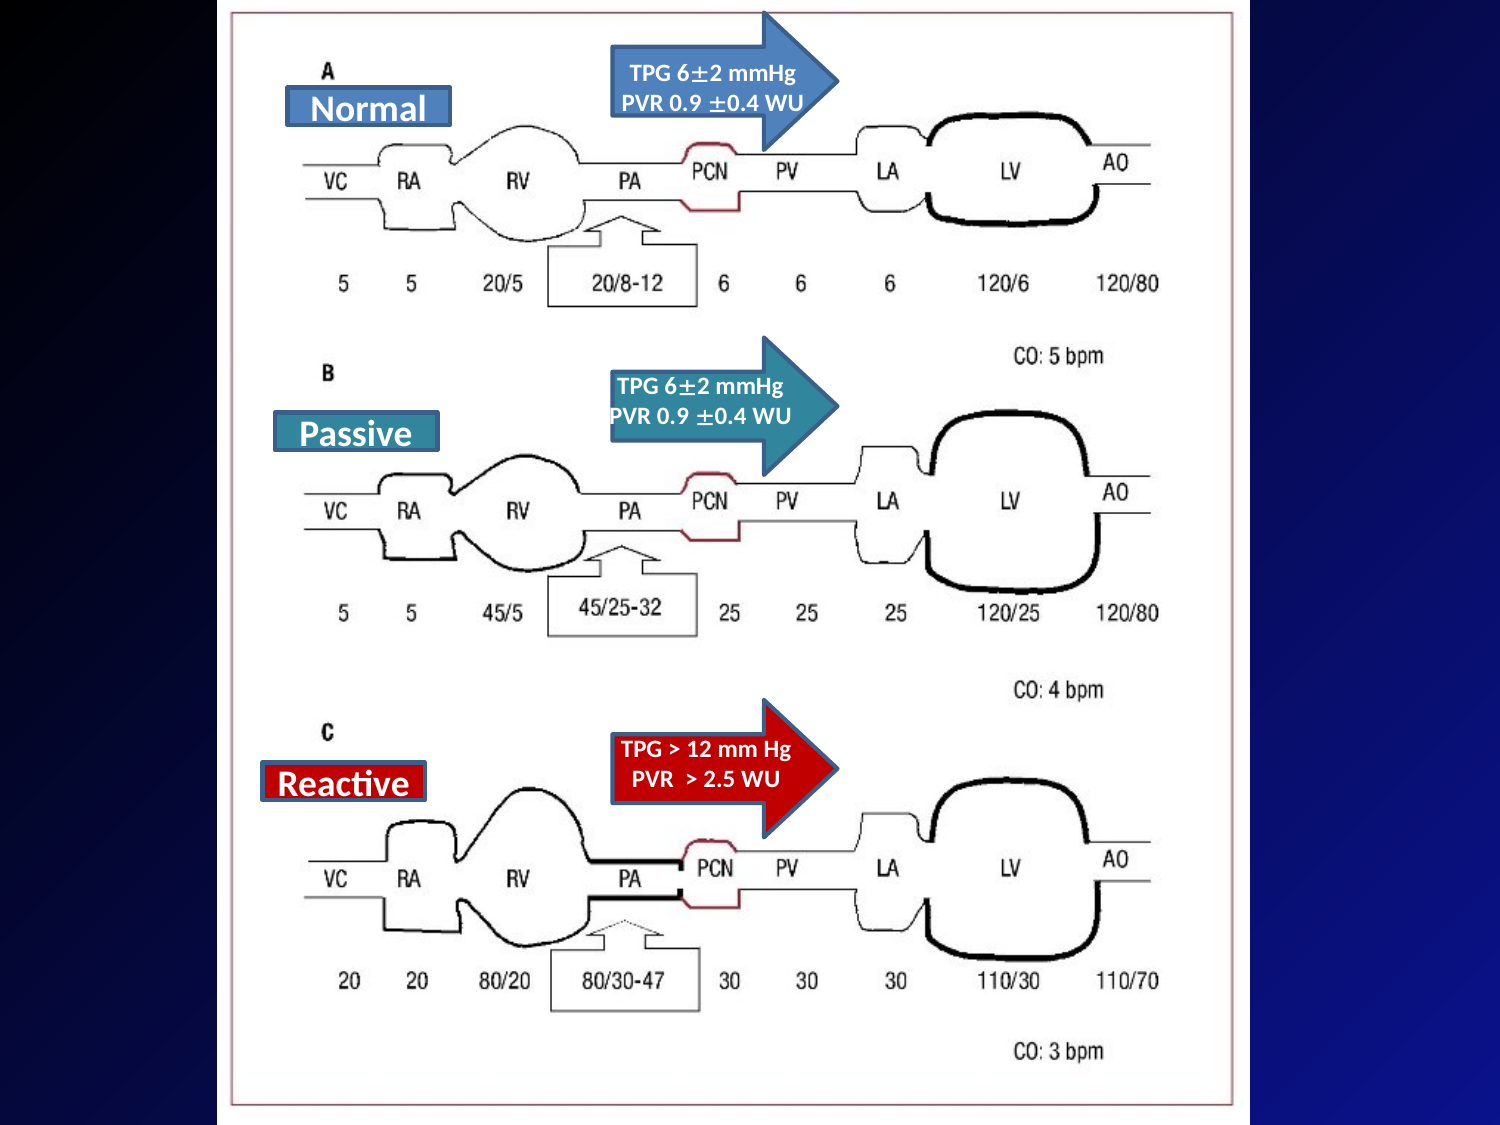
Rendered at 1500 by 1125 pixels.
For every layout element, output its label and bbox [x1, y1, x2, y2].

picture [217, 0, 1251, 1125]
